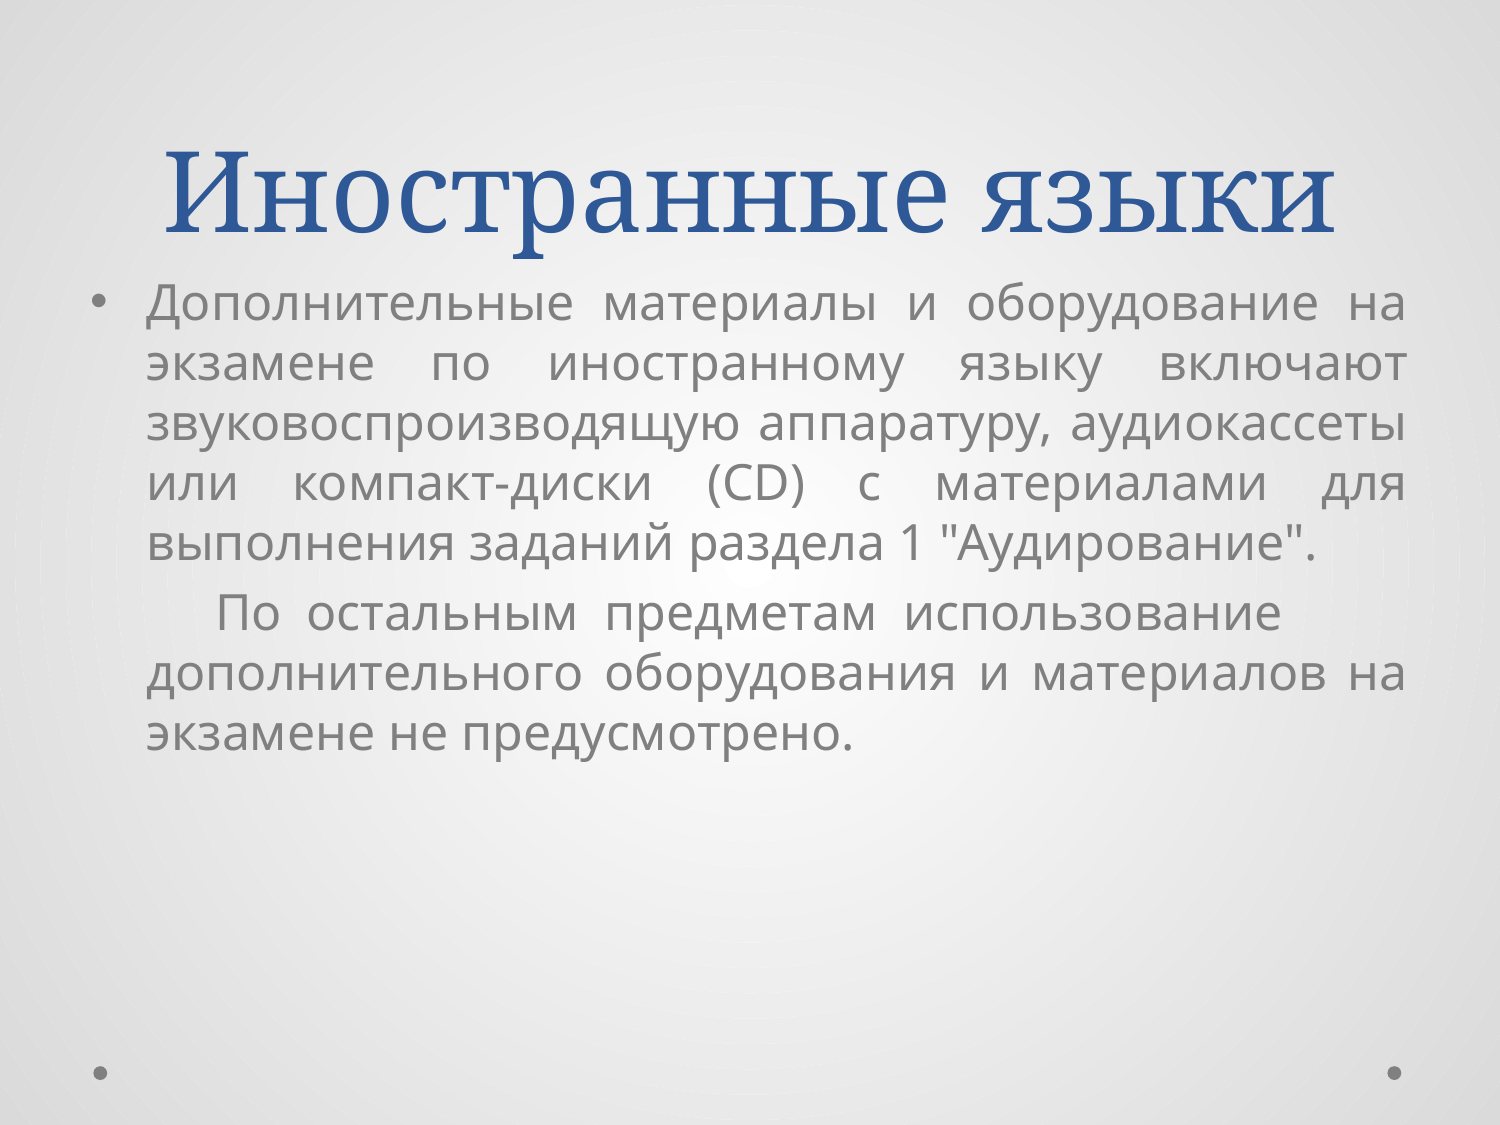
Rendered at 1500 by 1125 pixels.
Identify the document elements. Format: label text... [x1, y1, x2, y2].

list Дополнительные материалы и оборудование на экзамене по иностранному языку включают звуковоспроизводящую аппаратуру, аудиокассеты или компакт-диски (CD) с материалами для выполнения заданий раздела 1 "Аудирование". По остальным предметам использование дополнительного оборудования и материалов на экзамене не предусмотрено. [75, 262, 1424, 917]
title Иностранные языки [75, 0, 1425, 263]
